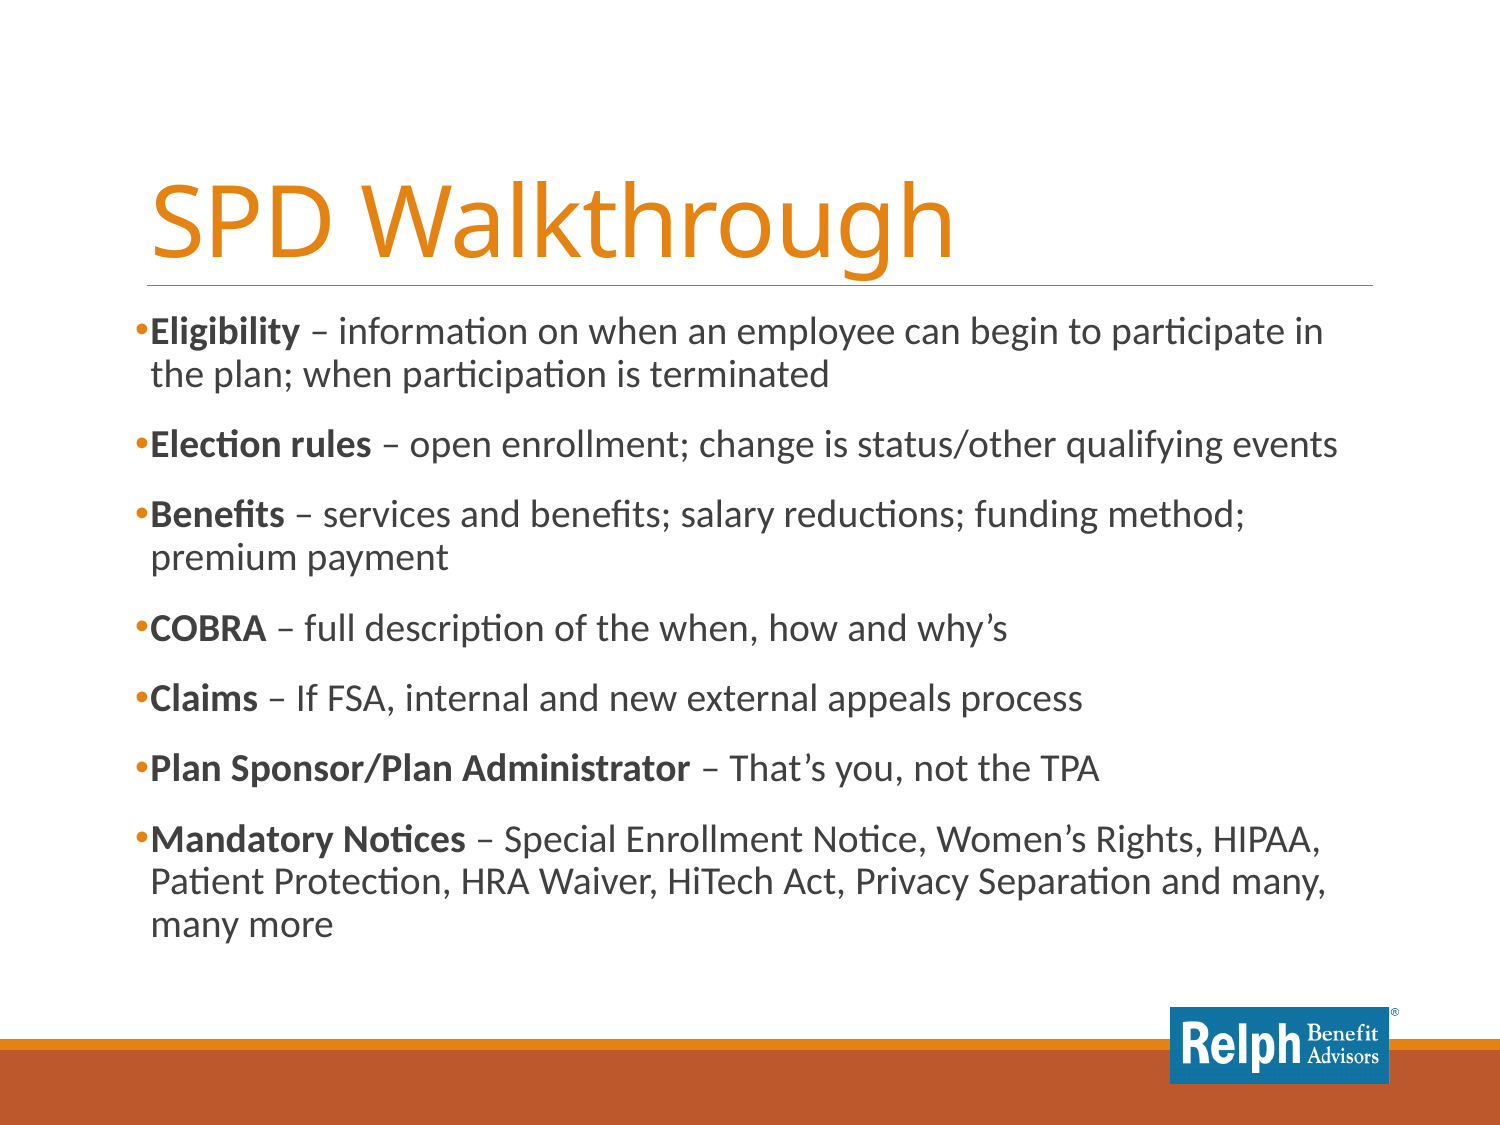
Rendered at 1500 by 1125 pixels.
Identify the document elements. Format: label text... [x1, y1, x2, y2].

picture [1169, 1006, 1399, 1085]
title SPD Walkthrough [135, 47, 1373, 285]
list Eligibility – information on when an employee can begin to participate in the plan; when participation is terminated Election rules – open enrollment; change is status/other qualifying events Benefits – services and benefits; salary reductions; funding method; premium payment COBRA – full description of the when, how and why’s Claims – If FSA, internal and new external appeals process Plan Sponsor/Plan Administrator – That’s you, not the TPA Mandatory Notices – Special Enrollment Notice, Women’s Rights, HIPAA, Patient Protection, HRA Waiver, HiTech Act, Privacy Separation and many, many more [135, 302, 1373, 963]
